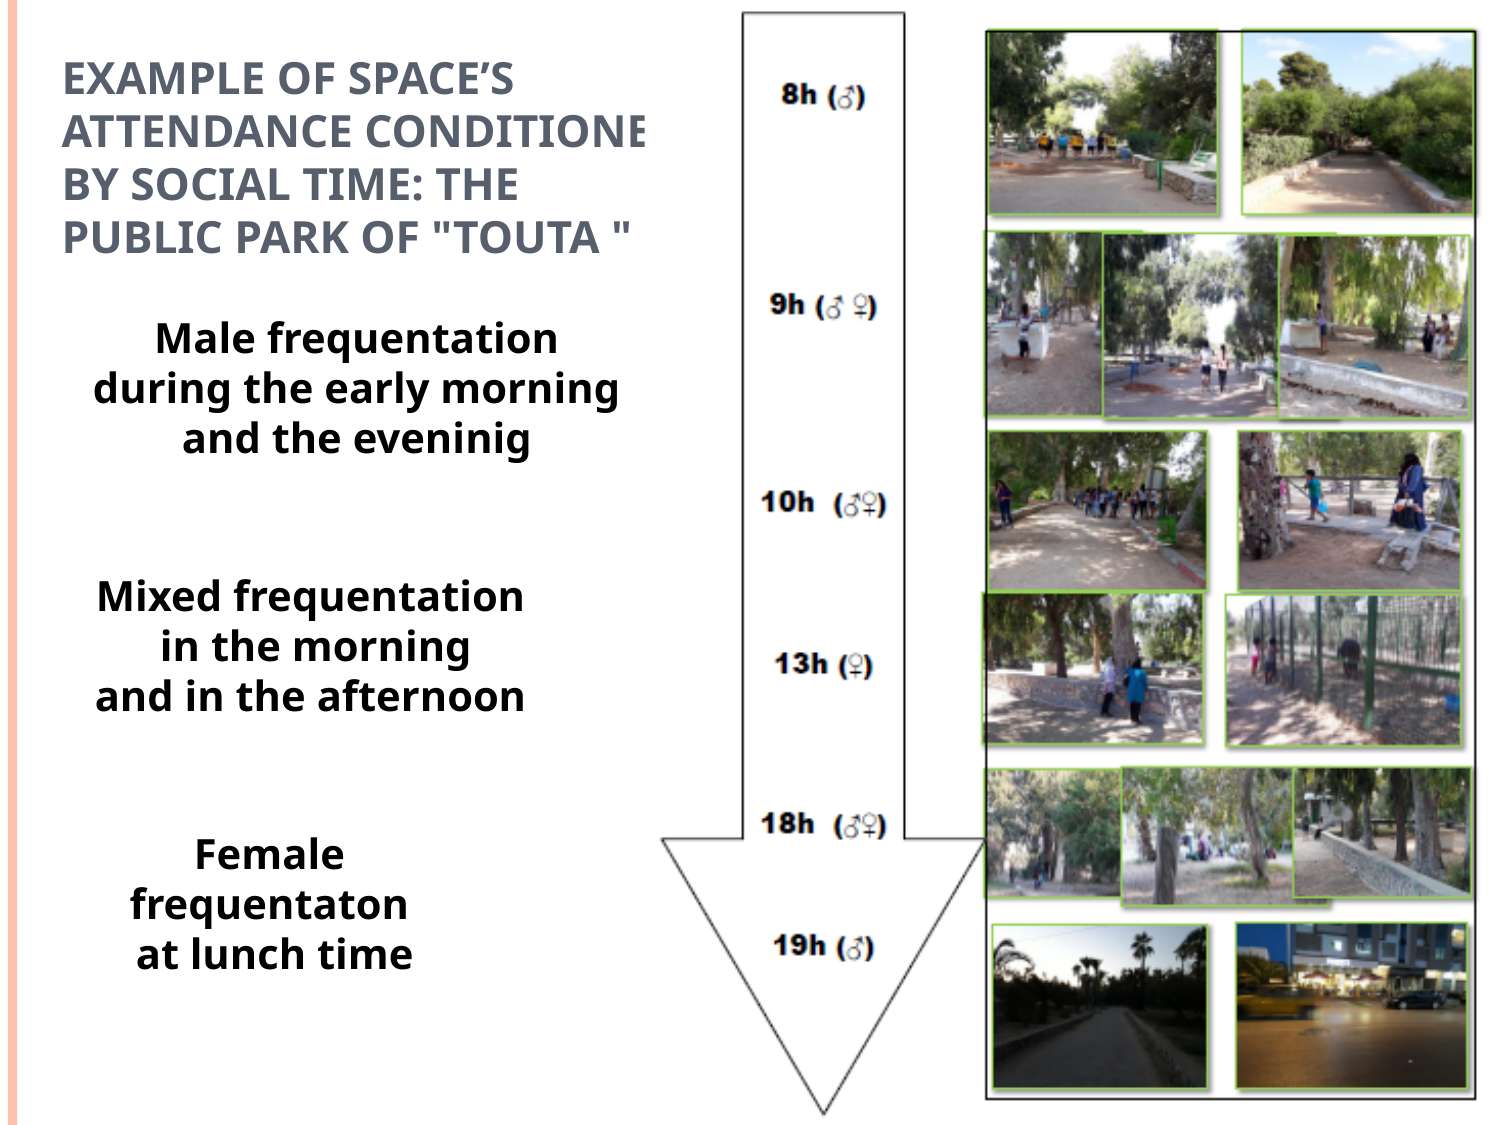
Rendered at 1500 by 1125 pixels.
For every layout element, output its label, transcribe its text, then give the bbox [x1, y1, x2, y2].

title Example of space’s attendance conditioned by social time: the public park of "Touta " [46, 35, 638, 270]
text_box Male frequentation during the early morning and the eveninig [35, 304, 638, 470]
text_box Female frequentaton at lunch time [81, 820, 457, 986]
text_box Mixed frequentation in the morning and in the afternoon [79, 562, 542, 728]
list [643, 0, 1500, 1125]
